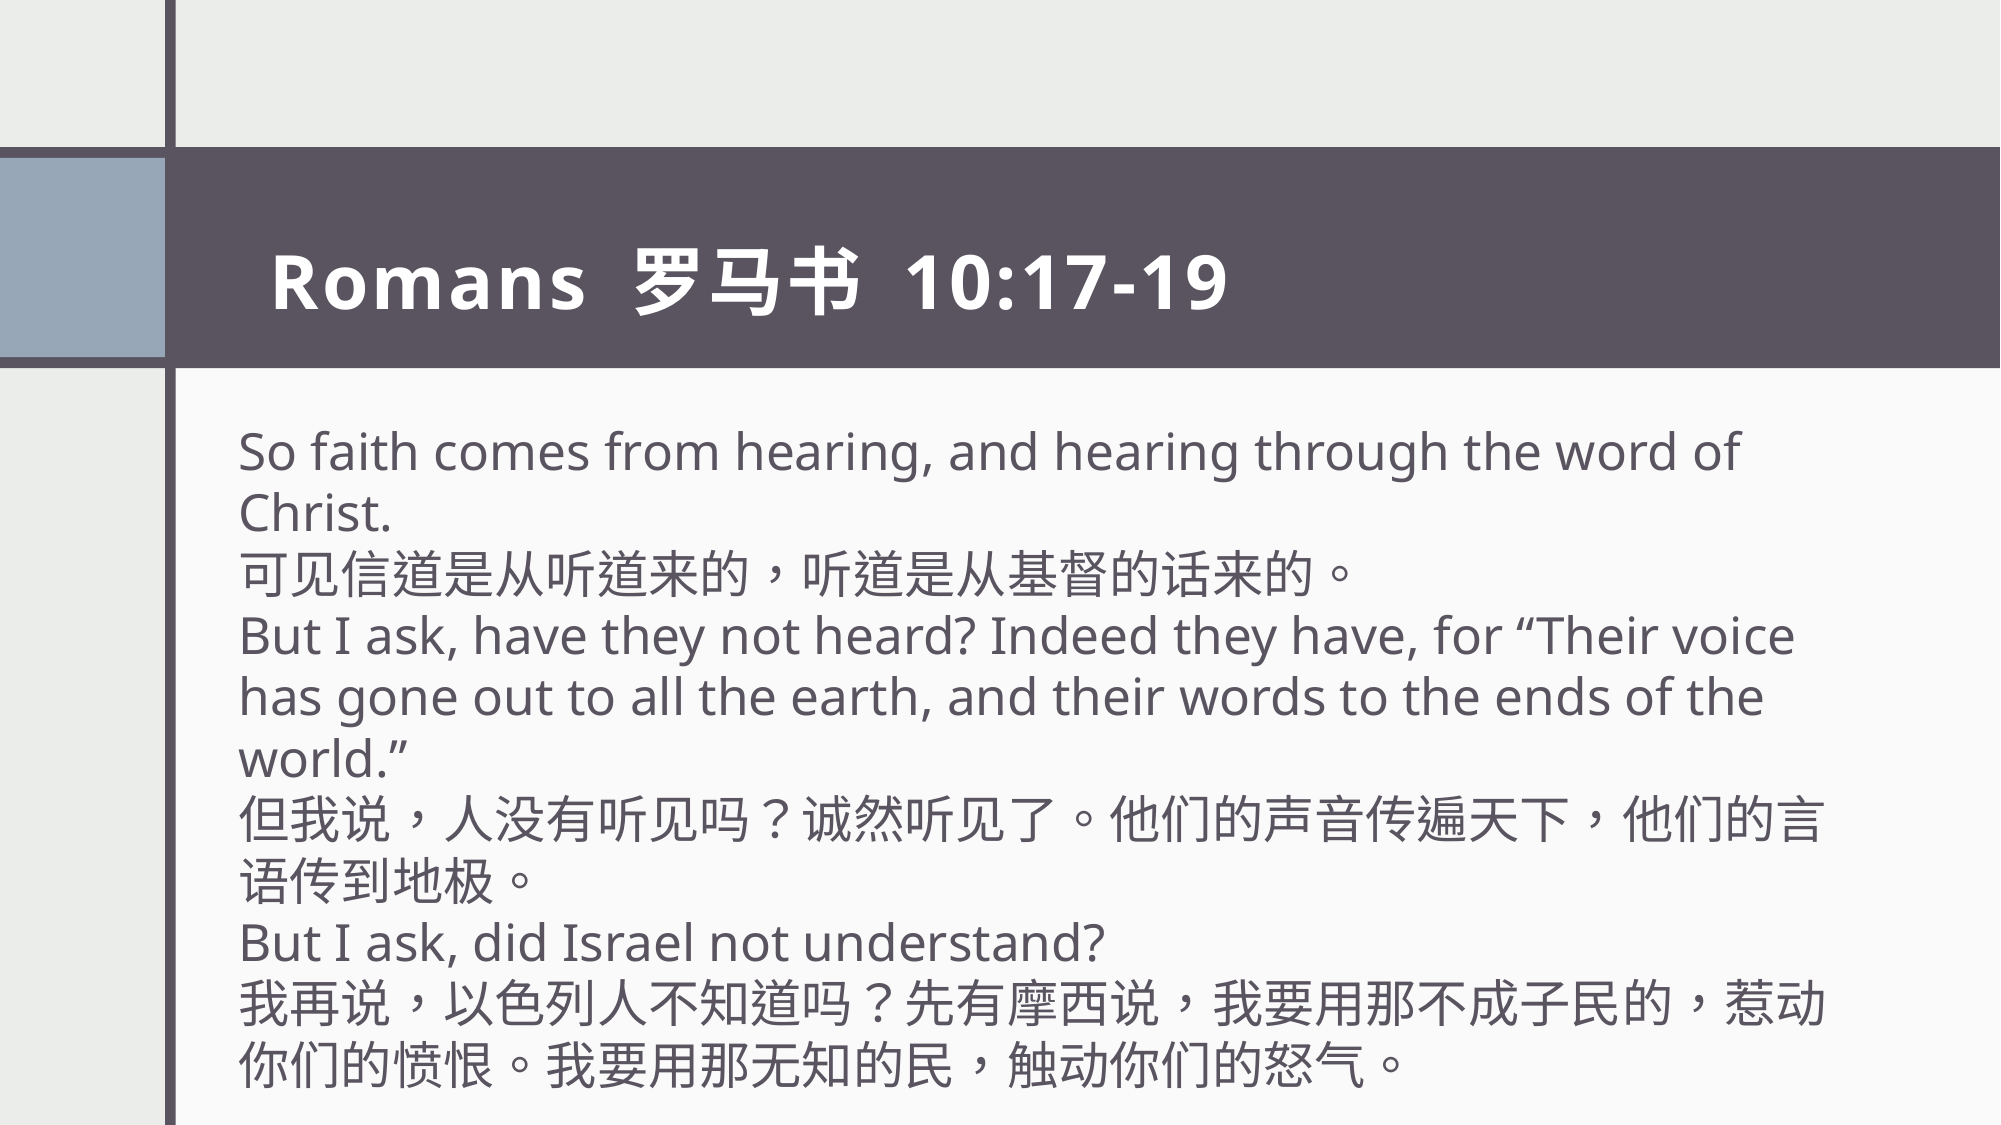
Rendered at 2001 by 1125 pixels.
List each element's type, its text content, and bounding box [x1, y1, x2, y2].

title Romans 罗马书 10:17-19 [251, 171, 1895, 341]
text_box So faith comes from hearing, and hearing through the word of Christ. 可见信道是从听道来的，听道是从基督的话来的。 But I ask, have they not heard? Indeed they have, for “Their voice has gone out to all the earth, and their words to the ends of the world.” 但我说，人没有听见吗？诚然听见了。他们的声音传遍天下，他们的言语传到地极。 But I ask, did Israel not understand? 我再说，以色列人不知道吗？先有摩西说，我要用那不成子民的，惹动你们的愤恨。我要用那无知的民，触动你们的怒气。 [220, 401, 1851, 1110]
